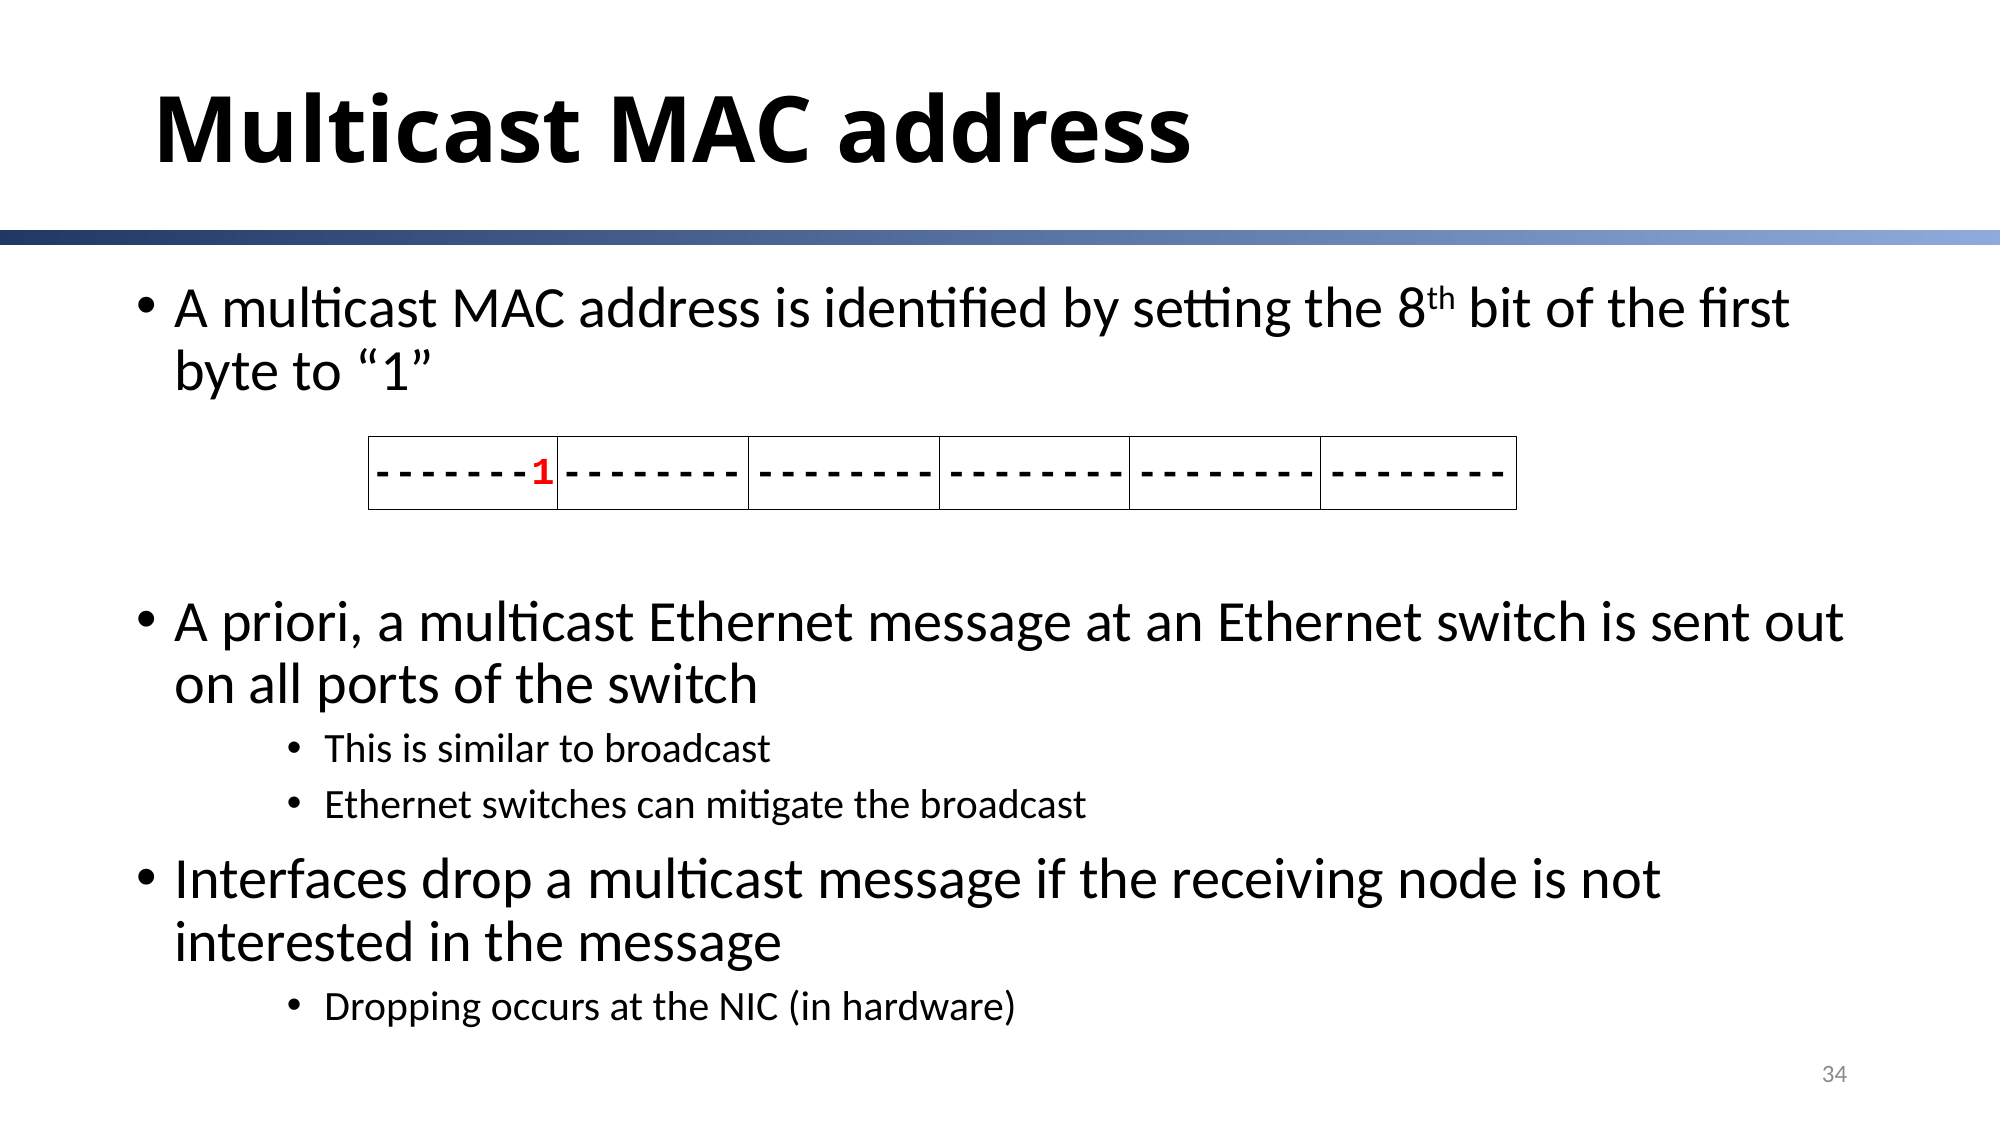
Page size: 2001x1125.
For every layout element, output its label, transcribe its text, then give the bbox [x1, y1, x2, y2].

list A multicast MAC address is identified by setting the 8th bit of the first byte to “1” A priori, a multicast Ethernet message at an Ethernet switch is sent out on all ports of the switch This is similar to broadcast Ethernet switches can mitigate the broadcast Interfaces drop a multicast message if the receiving node is not interested in the message Dropping occurs at the NIC (in hardware) [121, 269, 1864, 1086]
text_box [287, 394, 1750, 570]
title Multicast MAC address [137, 59, 1863, 205]
slide_number 34 [1412, 1042, 1863, 1103]
